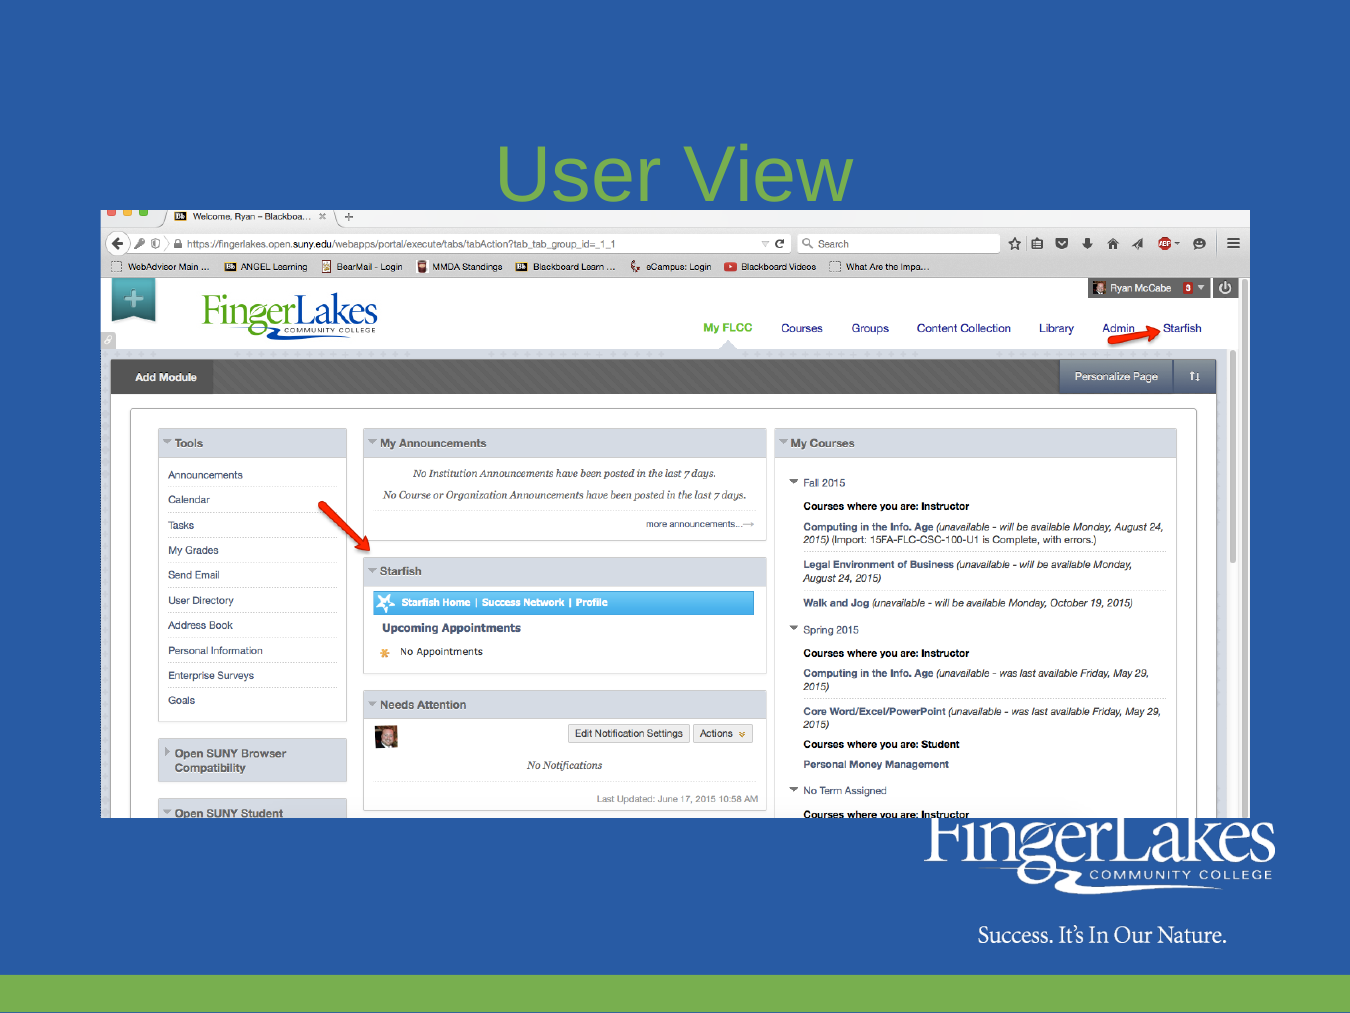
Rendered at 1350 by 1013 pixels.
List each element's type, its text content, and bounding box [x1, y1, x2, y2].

title User View [100, 85, 1249, 209]
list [100, 210, 1251, 819]
picture [924, 800, 1275, 943]
